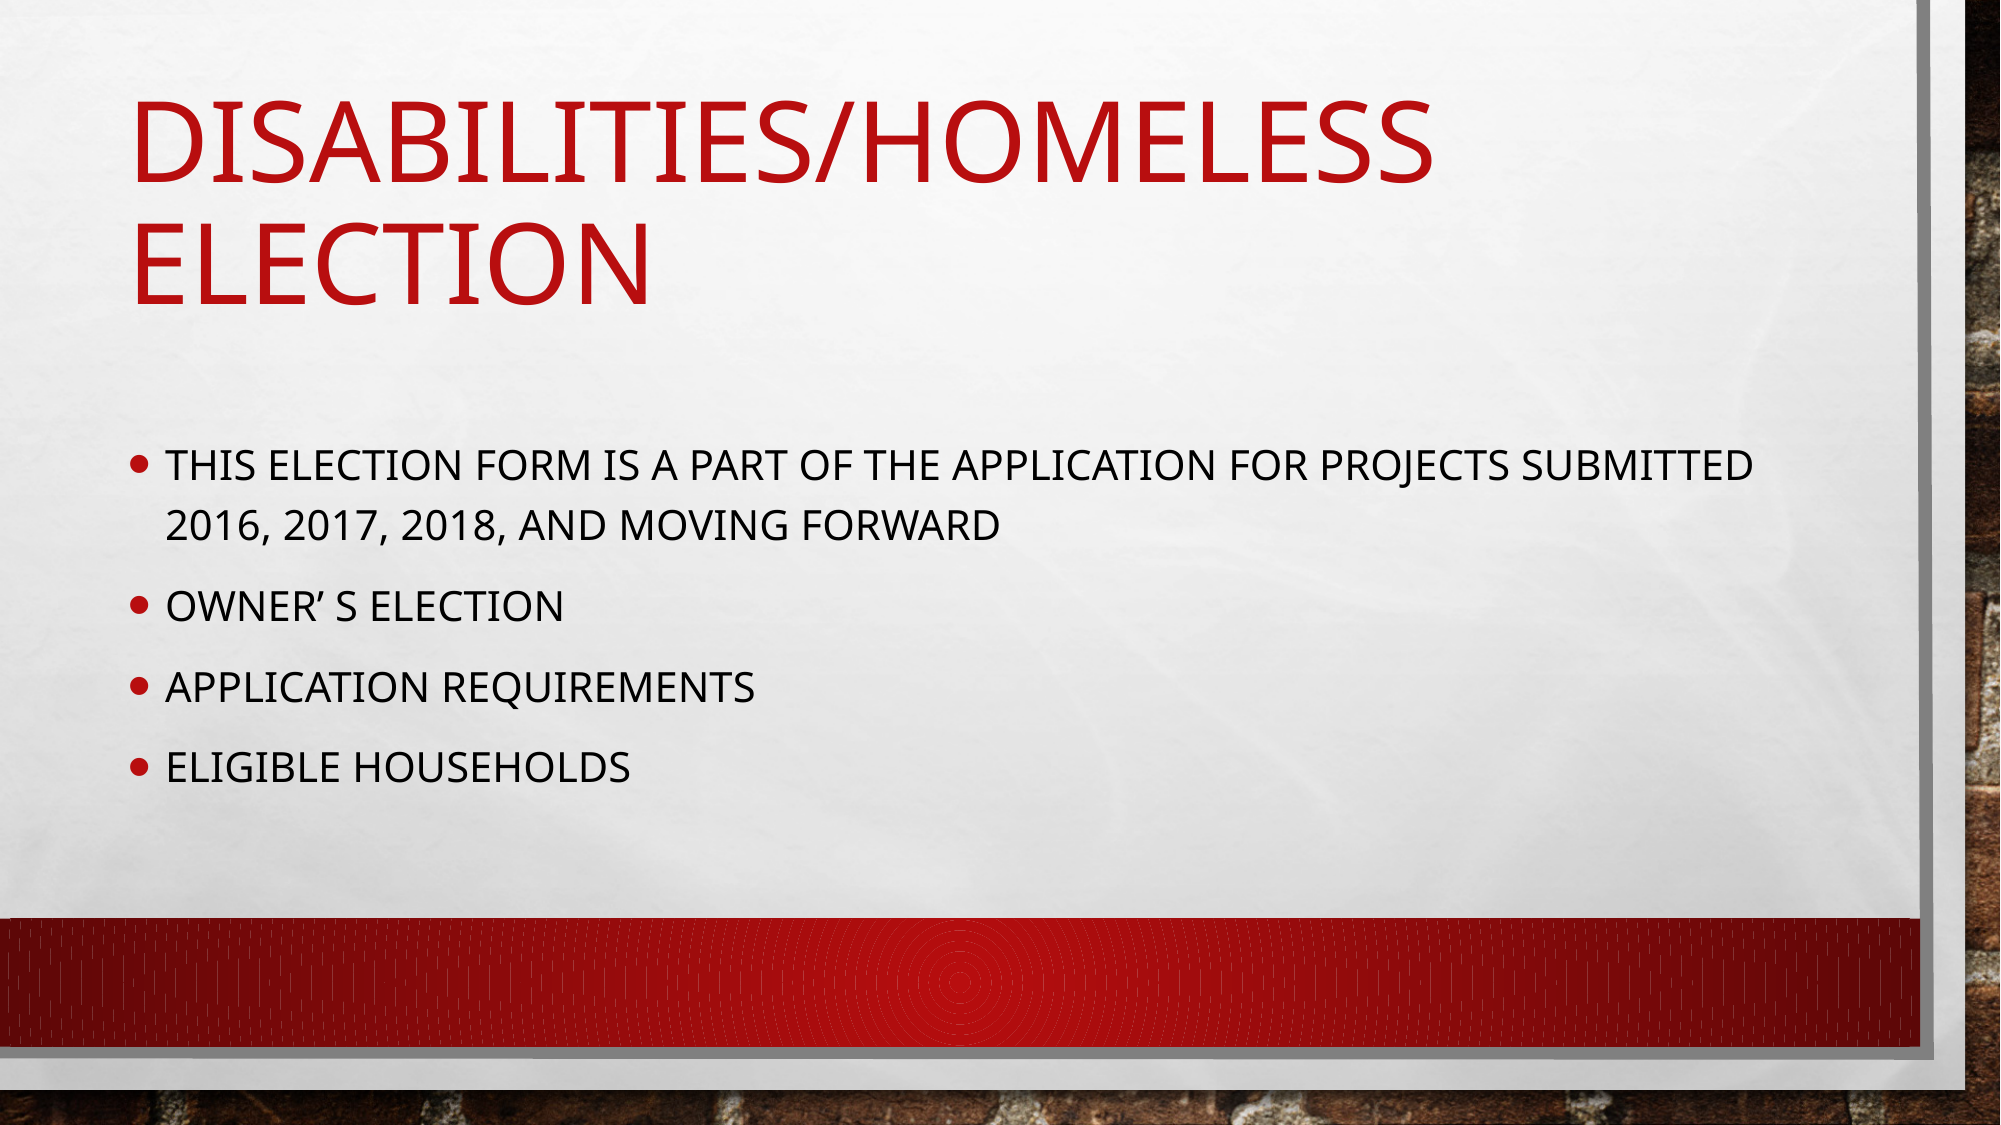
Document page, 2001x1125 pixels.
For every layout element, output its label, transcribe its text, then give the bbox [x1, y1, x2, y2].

list This election form is a part of the application for projects submitted 2016, 2017, 2018, and moving forward Owner’ s election Application requirements Eligible Households [112, 338, 1818, 882]
picture [0, 0, 2000, 1125]
title Disabilities/Homeless election [112, 112, 1818, 302]
